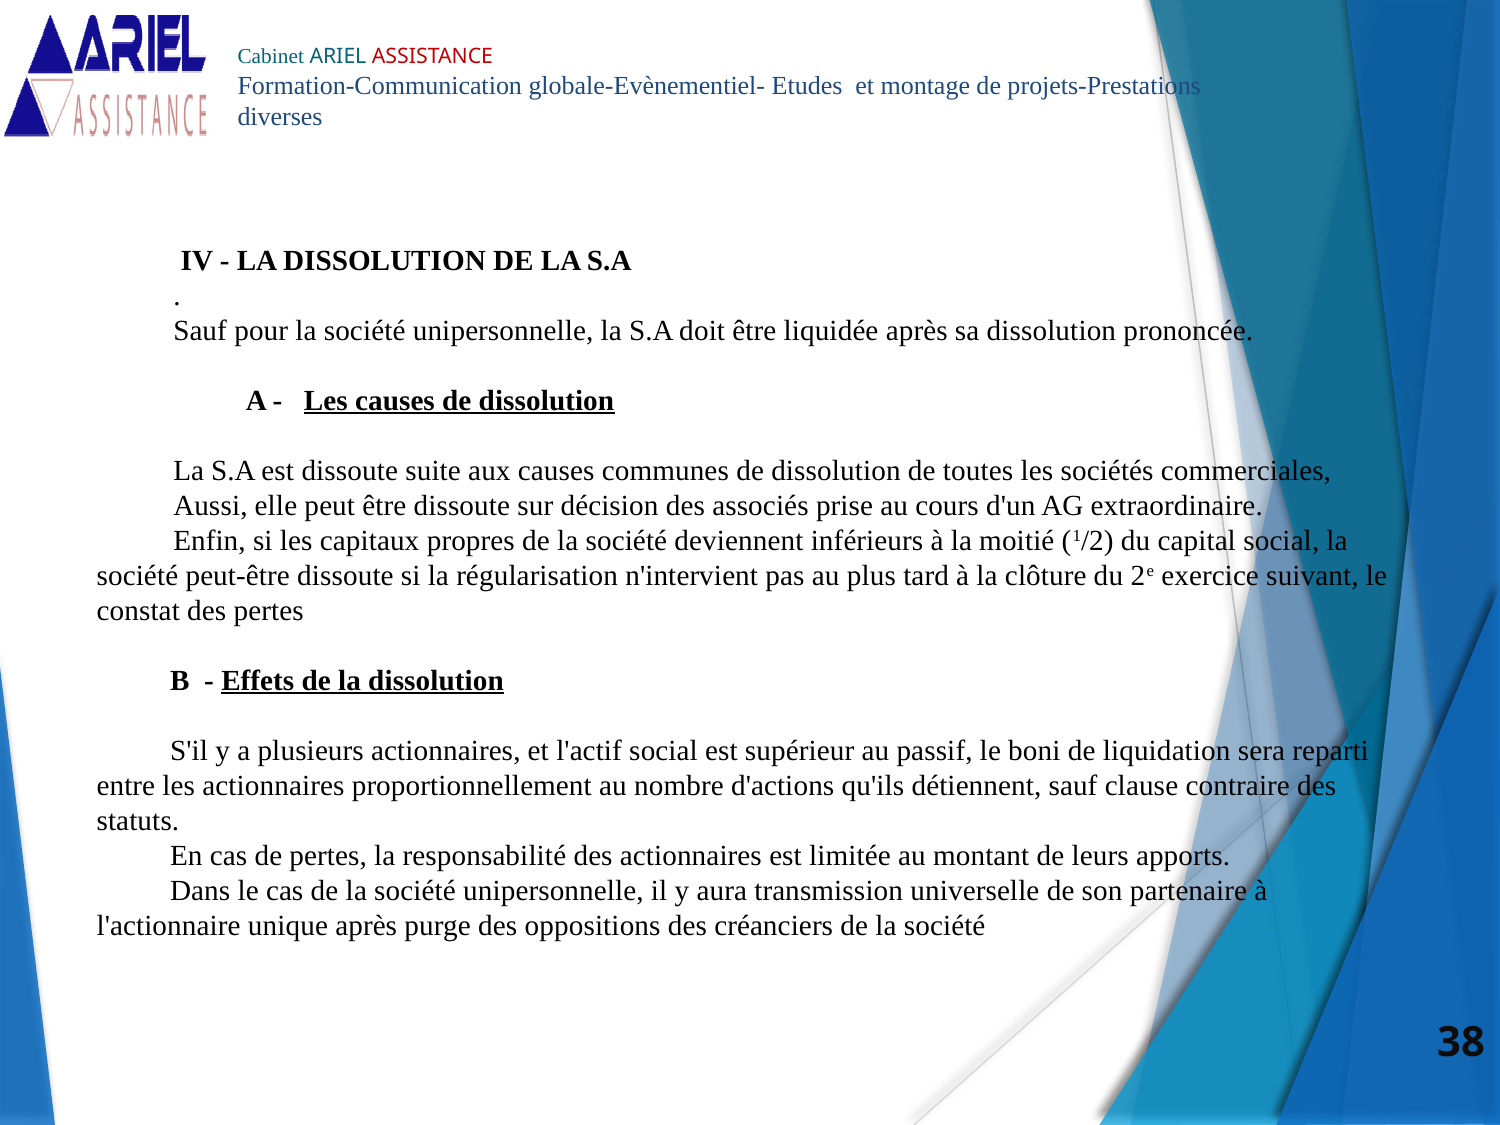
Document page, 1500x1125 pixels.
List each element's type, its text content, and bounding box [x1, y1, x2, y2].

slide_number 38 [1394, 996, 1500, 1092]
text_box Cabinet ARIEL ASSISTANCE Formation-Communication globale-Evènementiel- Etudes et montage de projets-Prestations diverses [222, 35, 1252, 170]
text_box IV - LA DISSOLUTION DE LA S.A . Sauf pour la société unipersonnelle, la S.A doit être liquidée après sa dissolution prononcée. A - Les causes de dissolution La S.A est dissoute suite aux causes communes de dissolution de toutes les sociétés commerciales, Aussi, elle peut être dissoute sur décision des associés prise au cours d'un AG extraordinaire. Enfin, si les capitaux propres de la société deviennent inférieurs à la moitié (1/2) du capital social, la société peut-être dissoute si la régularisation n'intervient pas au plus tard à la clôture du 2e exercice suivant, le constat des pertes B - Effets de la dissolution S'il y a plusieurs actionnaires, et l'actif social est supérieur au passif, le boni de liquidation sera reparti entre les actionnaires proportionnellement au nombre d'actions qu'ils détiennent, sauf clause contraire des statuts. En cas de pertes, la responsabilité des actionnaires est limitée au montant de leurs apports. Dans le cas de la société unipersonnelle, il y aura transmission universelle de son partenaire à l'actionnaire unique après purge des oppositions des créanciers de la société [81, 234, 1430, 984]
picture [0, 0, 212, 146]
